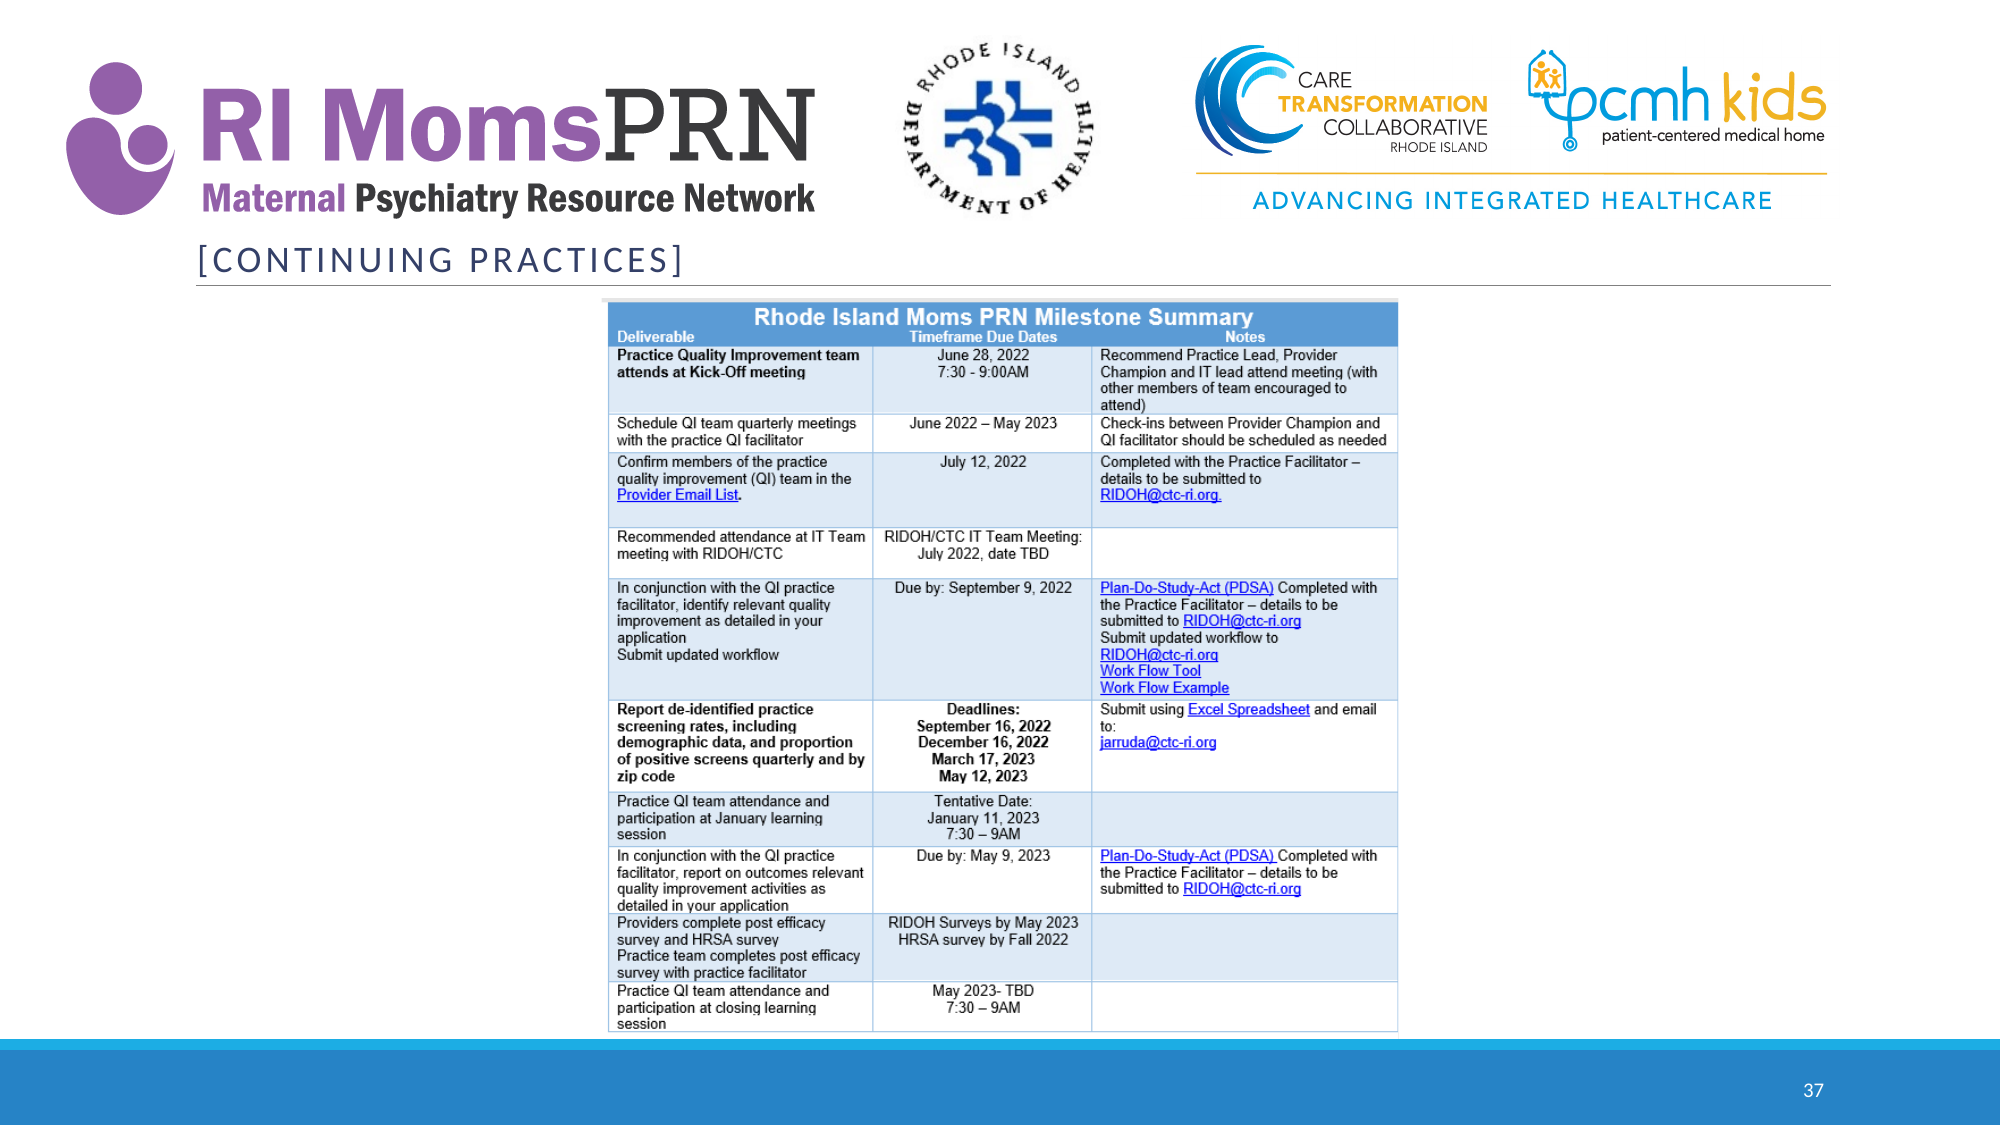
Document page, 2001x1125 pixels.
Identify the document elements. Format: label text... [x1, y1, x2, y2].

text_box [Continuing Practices] [182, 228, 698, 288]
picture [601, 297, 1399, 1039]
picture [1182, 35, 1840, 220]
slide_number 37 [1623, 1059, 1840, 1120]
picture [65, 61, 815, 220]
picture [895, 35, 1102, 222]
